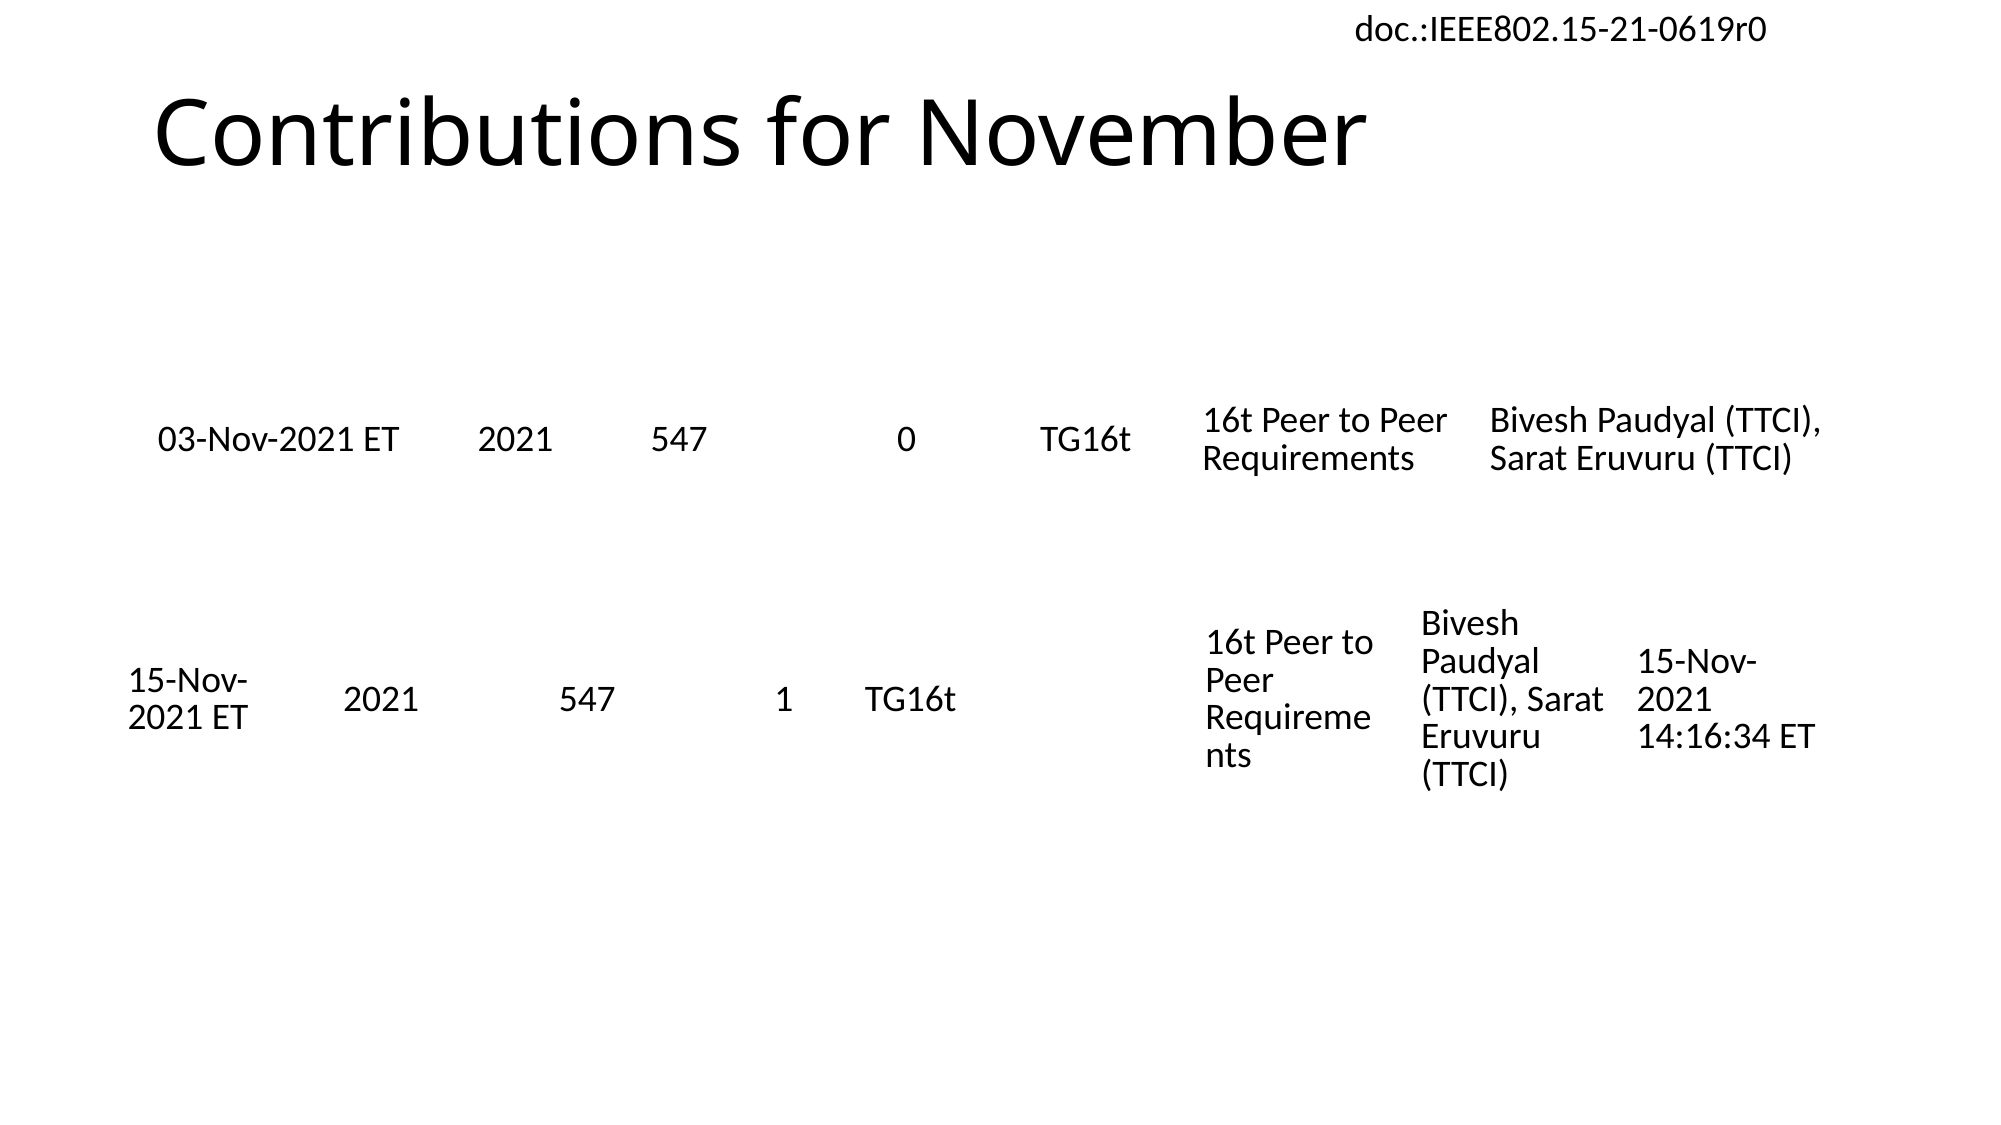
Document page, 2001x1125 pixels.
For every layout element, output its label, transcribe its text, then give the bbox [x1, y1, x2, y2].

table_header 547 [544, 600, 759, 804]
table_header 2021 [328, 600, 544, 804]
table_header 03-Nov-2021 ET [143, 323, 462, 563]
table_header 16t Peer to Peer Requirements [1187, 323, 1475, 563]
table_header 1 [759, 600, 850, 804]
table_header 15-Nov-2021 ET [113, 600, 328, 804]
table_header 2021 [462, 323, 636, 563]
table_header 15-Nov-2021 14:16:34 ET [1622, 600, 1837, 804]
table_header TG16t [850, 600, 1190, 804]
table_header 0 [882, 323, 1025, 563]
table_header TG16t [1025, 323, 1187, 563]
table_header 547 [636, 323, 882, 563]
table_header Bivesh Paudyal (TTCI), Sarat Eruvuru (TTCI) [1406, 600, 1622, 804]
table_header 16t Peer to Peer Requirements [1190, 600, 1406, 804]
table_header Bivesh Paudyal (TTCI), Sarat Eruvuru (TTCI) [1475, 323, 1868, 563]
title Contributions for November [137, 59, 1863, 213]
